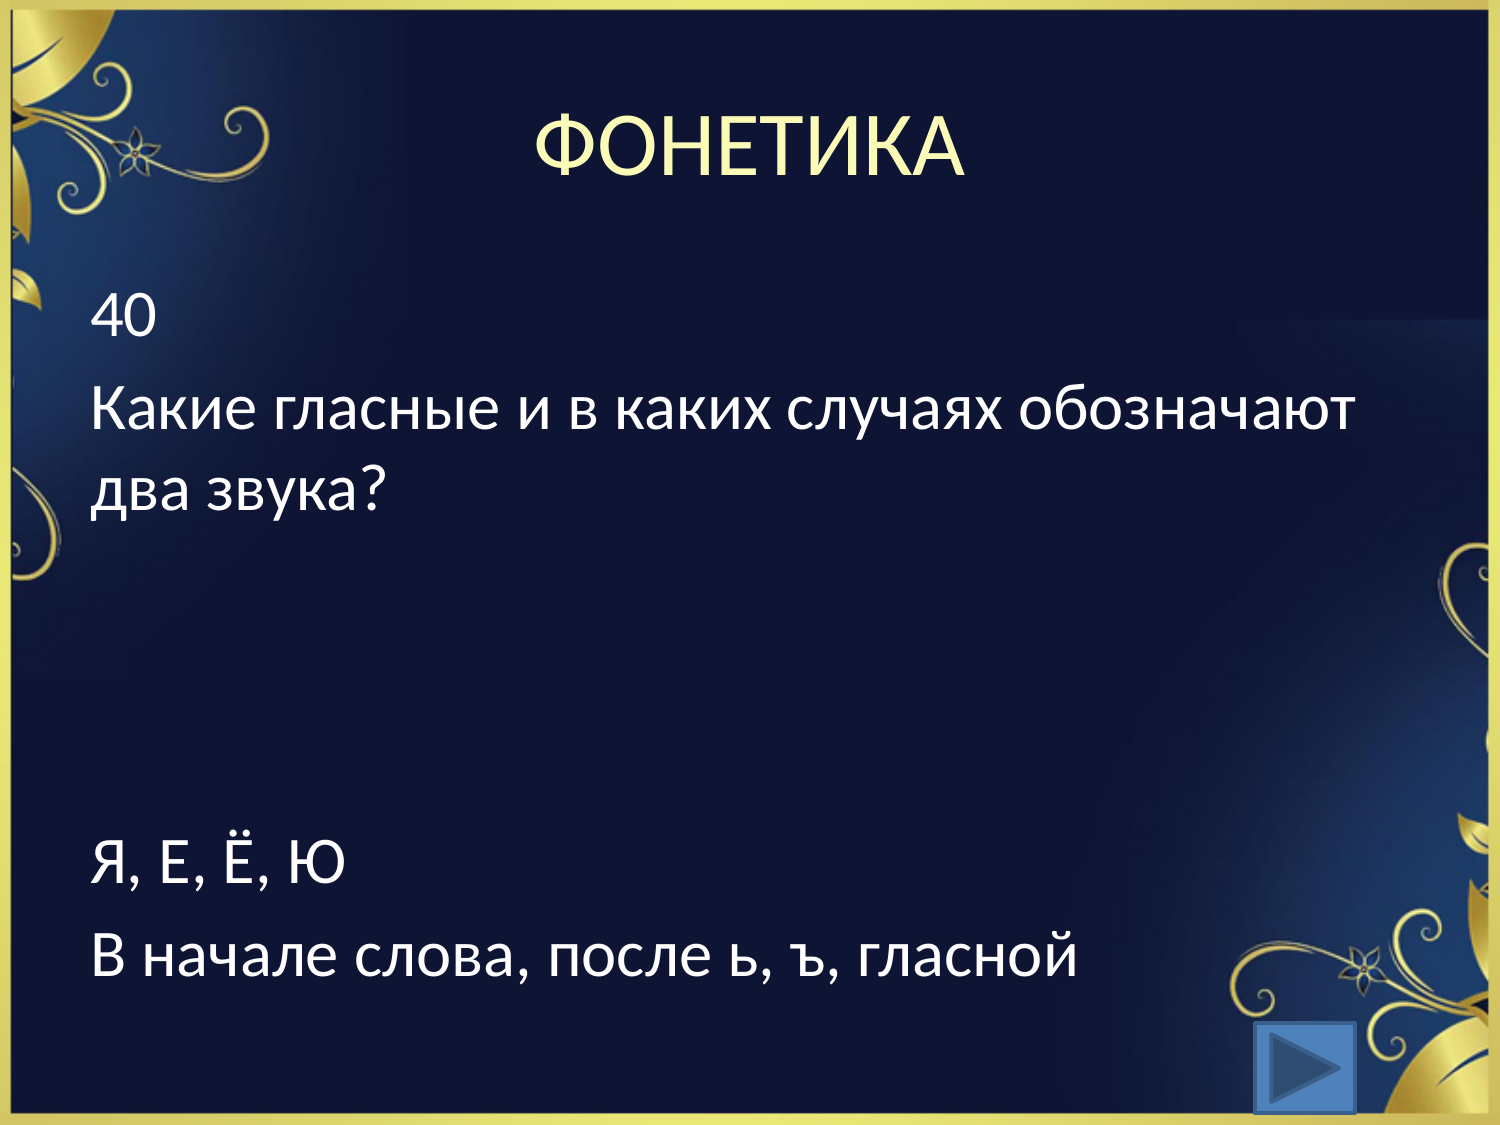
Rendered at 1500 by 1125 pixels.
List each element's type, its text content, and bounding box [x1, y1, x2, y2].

title ФОНЕТИКА [74, 44, 1426, 233]
picture [0, 0, 1500, 1125]
text_box [1253, 1021, 1357, 1115]
list 40 Какие гласные и в каких случаях обозначают два звука? Я, Е, Ё, Ю В начале слова, после ь, ъ, гласной [74, 262, 1426, 1006]
